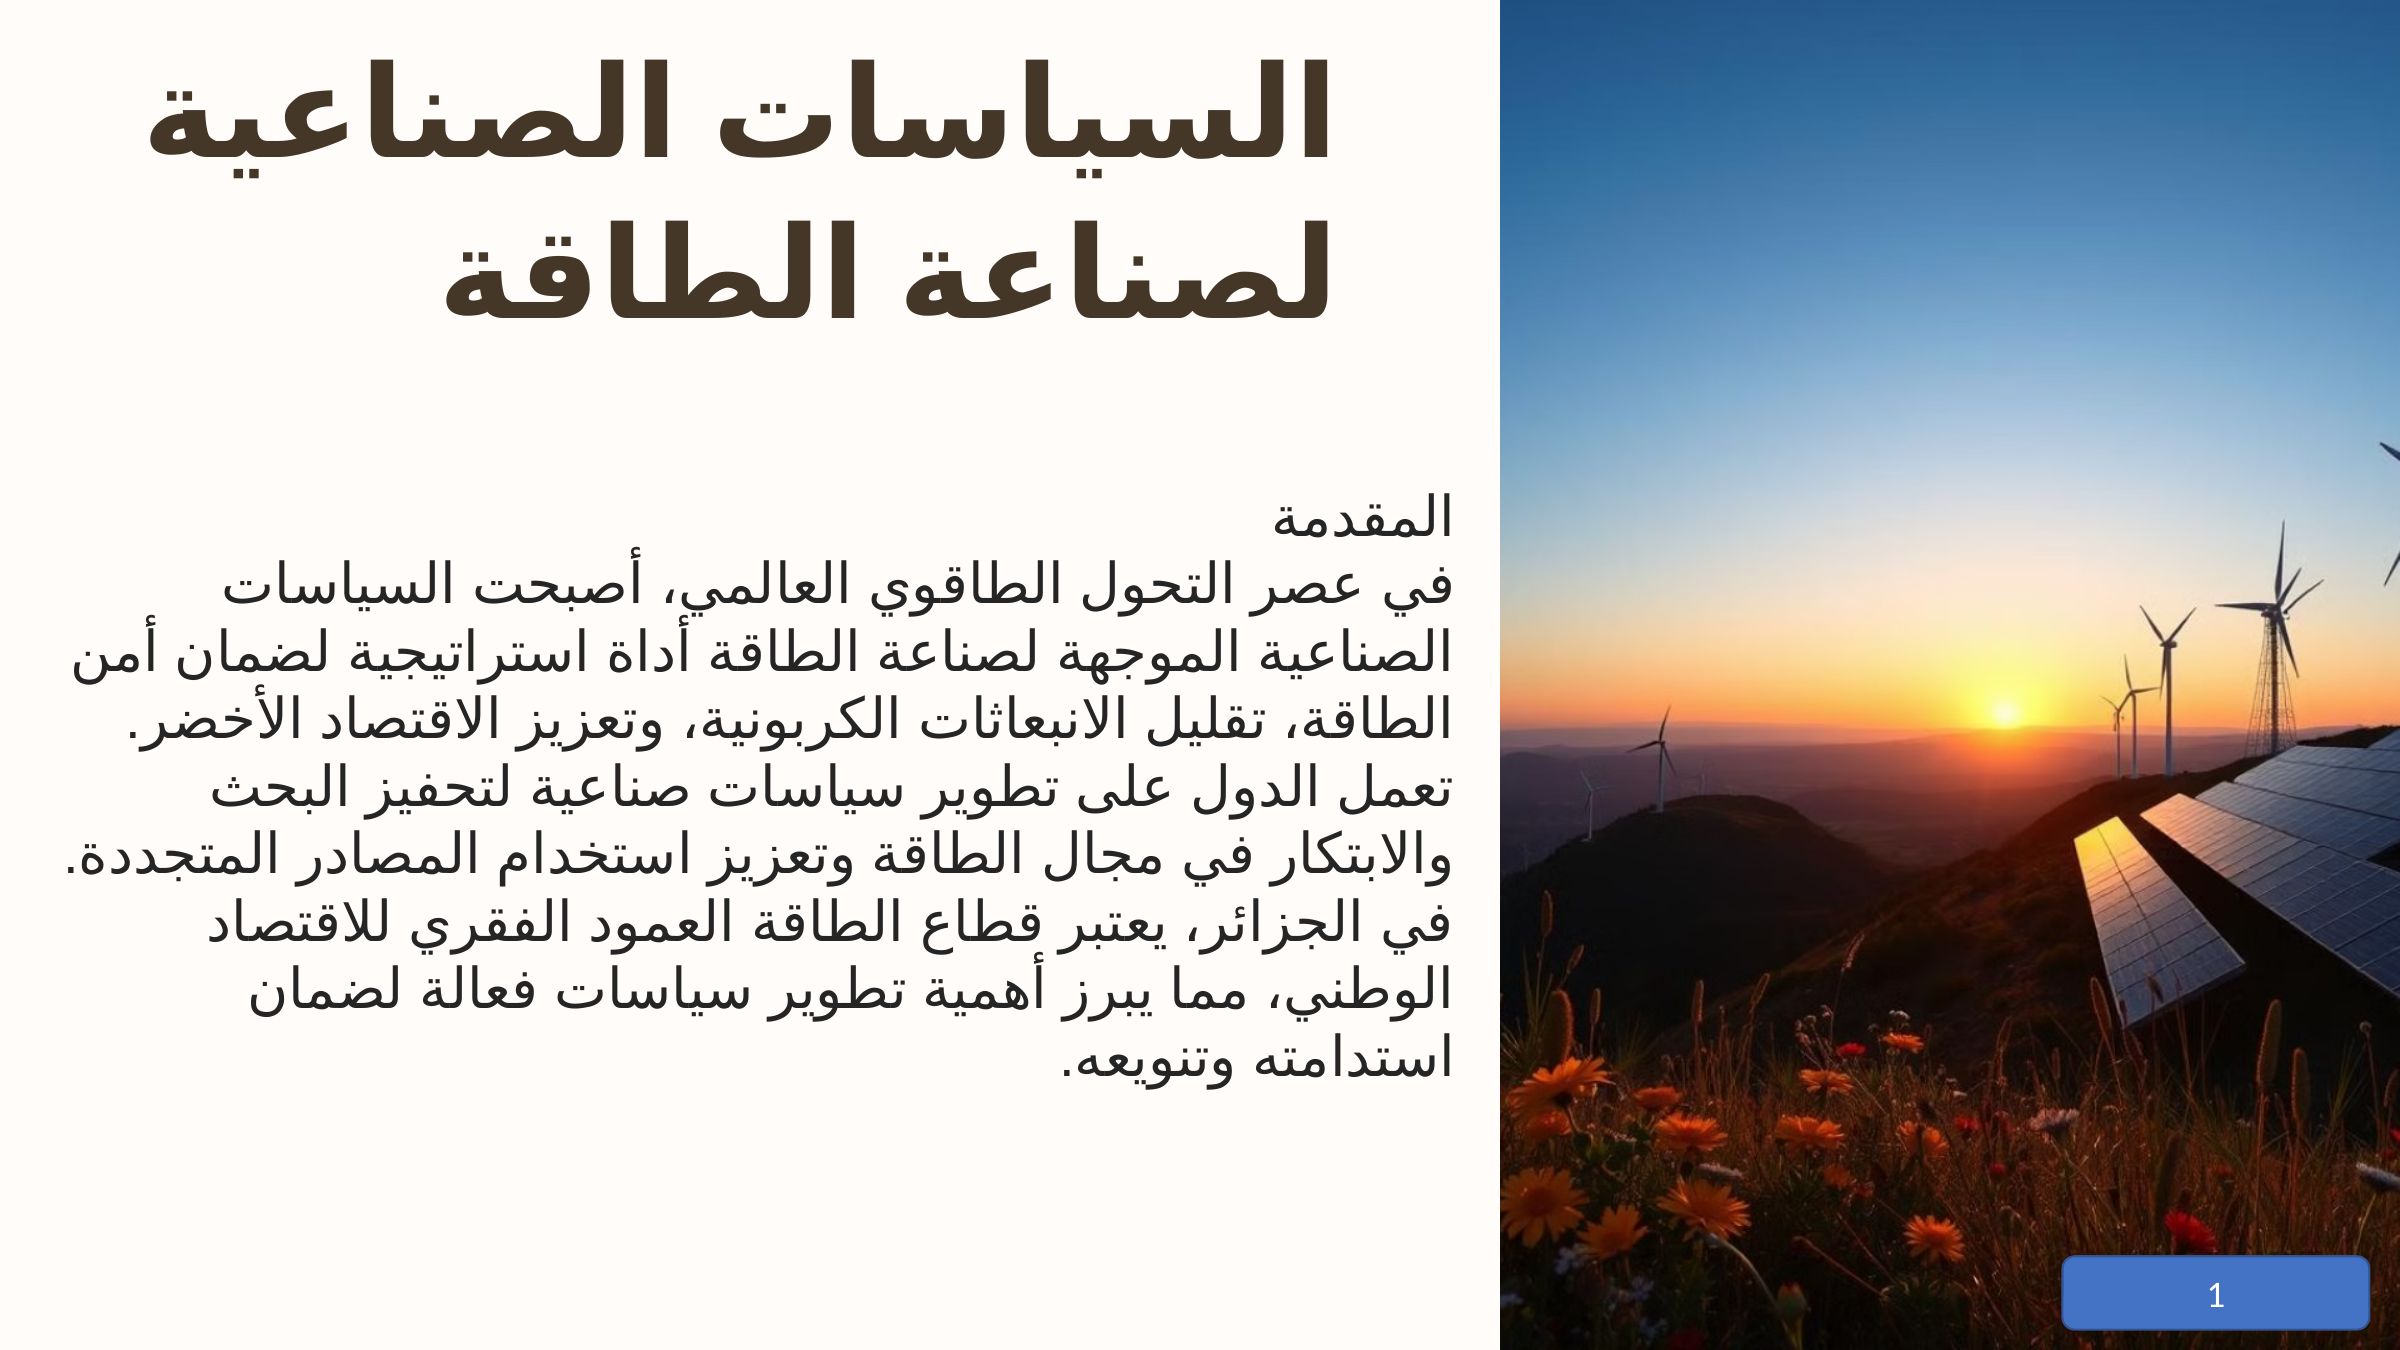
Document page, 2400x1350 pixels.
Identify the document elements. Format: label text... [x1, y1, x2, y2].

text_box المقدمة في عصر التحول الطاقوي العالمي، أصبحت السياسات الصناعية الموجهة لصناعة الطاقة أداة استراتيجية لضمان أمن الطاقة، تقليل الانبعاثات الكربونية، وتعزيز الاقتصاد الأخضر. تعمل الدول على تطوير سياسات صناعية لتحفيز البحث والابتكار في مجال الطاقة وتعزيز استخدام المصادر المتجددة. في الجزائر، يعتبر قطاع الطاقة العمود الفقري للاقتصاد الوطني، مما يبرز أهمية تطوير سياسات فعالة لضمان استدامته وتنويعه. [35, 472, 1471, 1096]
picture [1499, 0, 2400, 1350]
text_box السياسات الصناعية لصناعة الطاقة [99, 22, 1339, 344]
